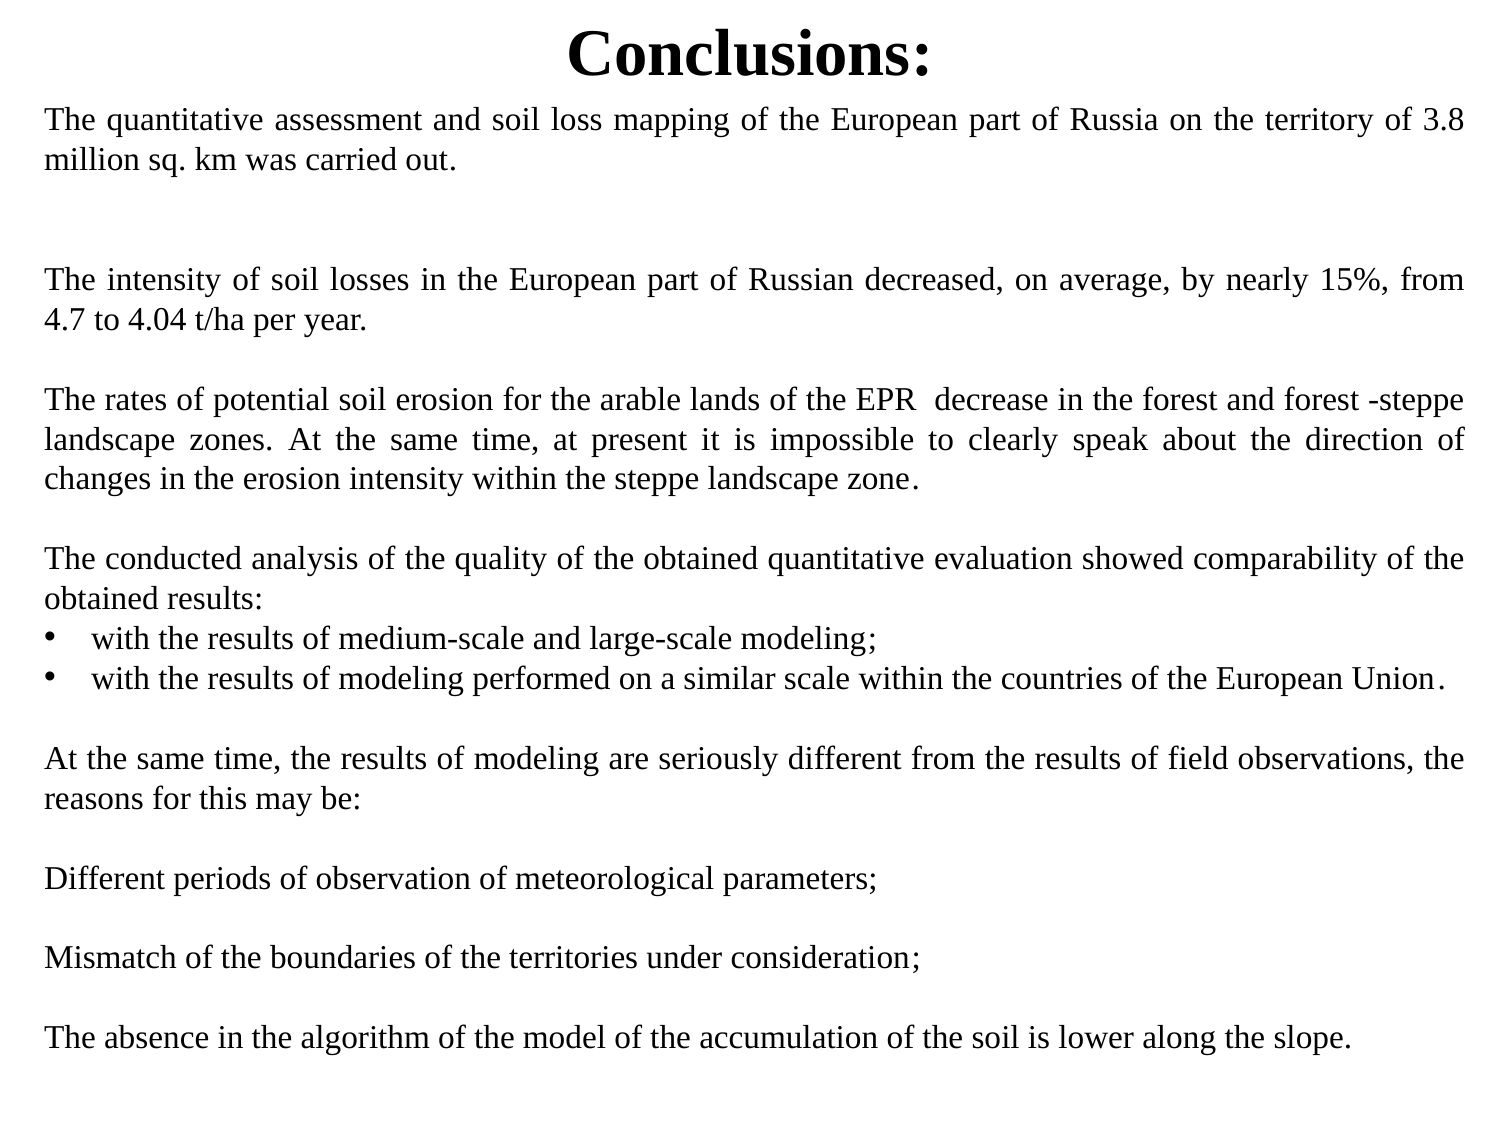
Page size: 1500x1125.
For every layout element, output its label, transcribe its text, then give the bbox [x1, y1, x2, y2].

text_box The quantitative assessment and soil loss mapping of the European part of Russia on the territory of 3.8 million sq. km was carried out. The intensity of soil losses in the European part of Russian decreased, on average, by nearly 15%, from 4.7 to 4.04 t/ha per year. The rates of potential soil erosion for the arable lands of the EPR decrease in the forest and forest -steppe landscape zones. At the same time, at present it is impossible to clearly speak about the direction of changes in the erosion intensity within the steppe landscape zone. The conducted analysis of the quality of the obtained quantitative evaluation showed comparability of the obtained results: with the results of medium-scale and large-scale modeling; with the results of modeling performed on a similar scale within the countries of the European Union. At the same time, the results of modeling are seriously different from the results of field observations, the reasons for this may be: Different periods of observation of meteorological parameters; Mismatch of the boundaries of the territories under consideration; The absence in the algorithm of the model of the accumulation of the soil is lower along the slope. [29, 89, 1483, 1063]
title Conclusions: [75, 7, 1425, 89]
